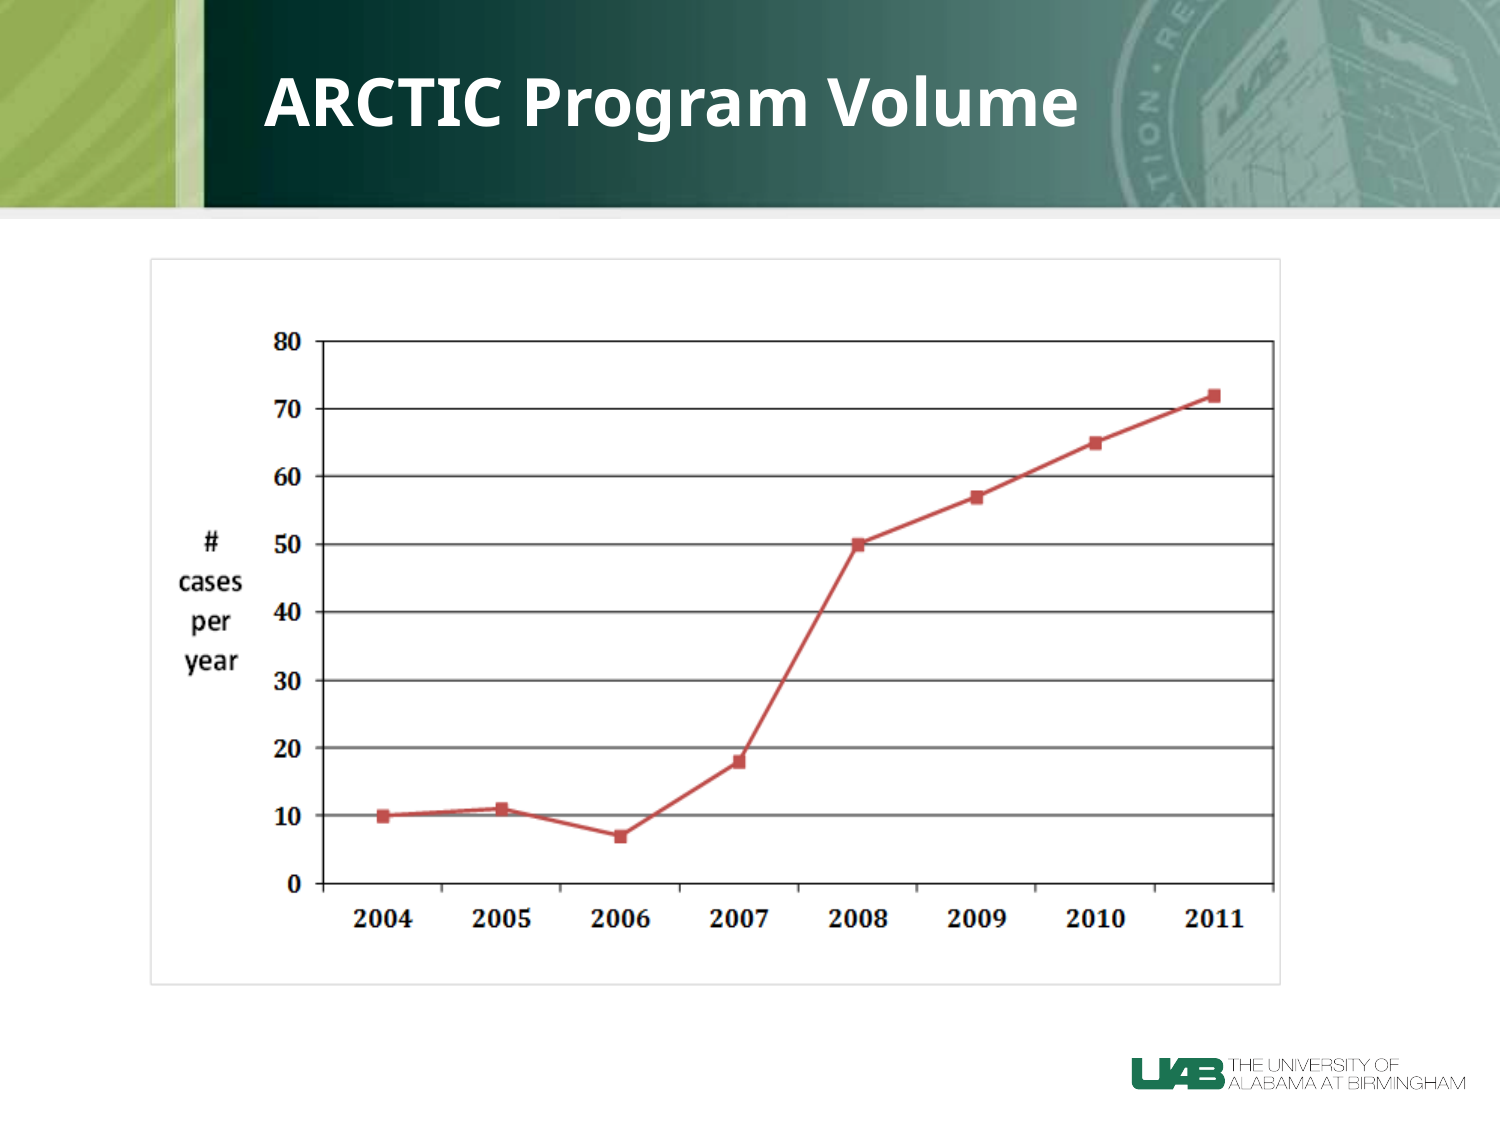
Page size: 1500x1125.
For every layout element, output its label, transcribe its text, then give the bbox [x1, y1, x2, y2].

title ARCTIC Program Volume [249, 0, 1463, 200]
picture [1125, 1049, 1475, 1099]
picture [147, 255, 1287, 992]
